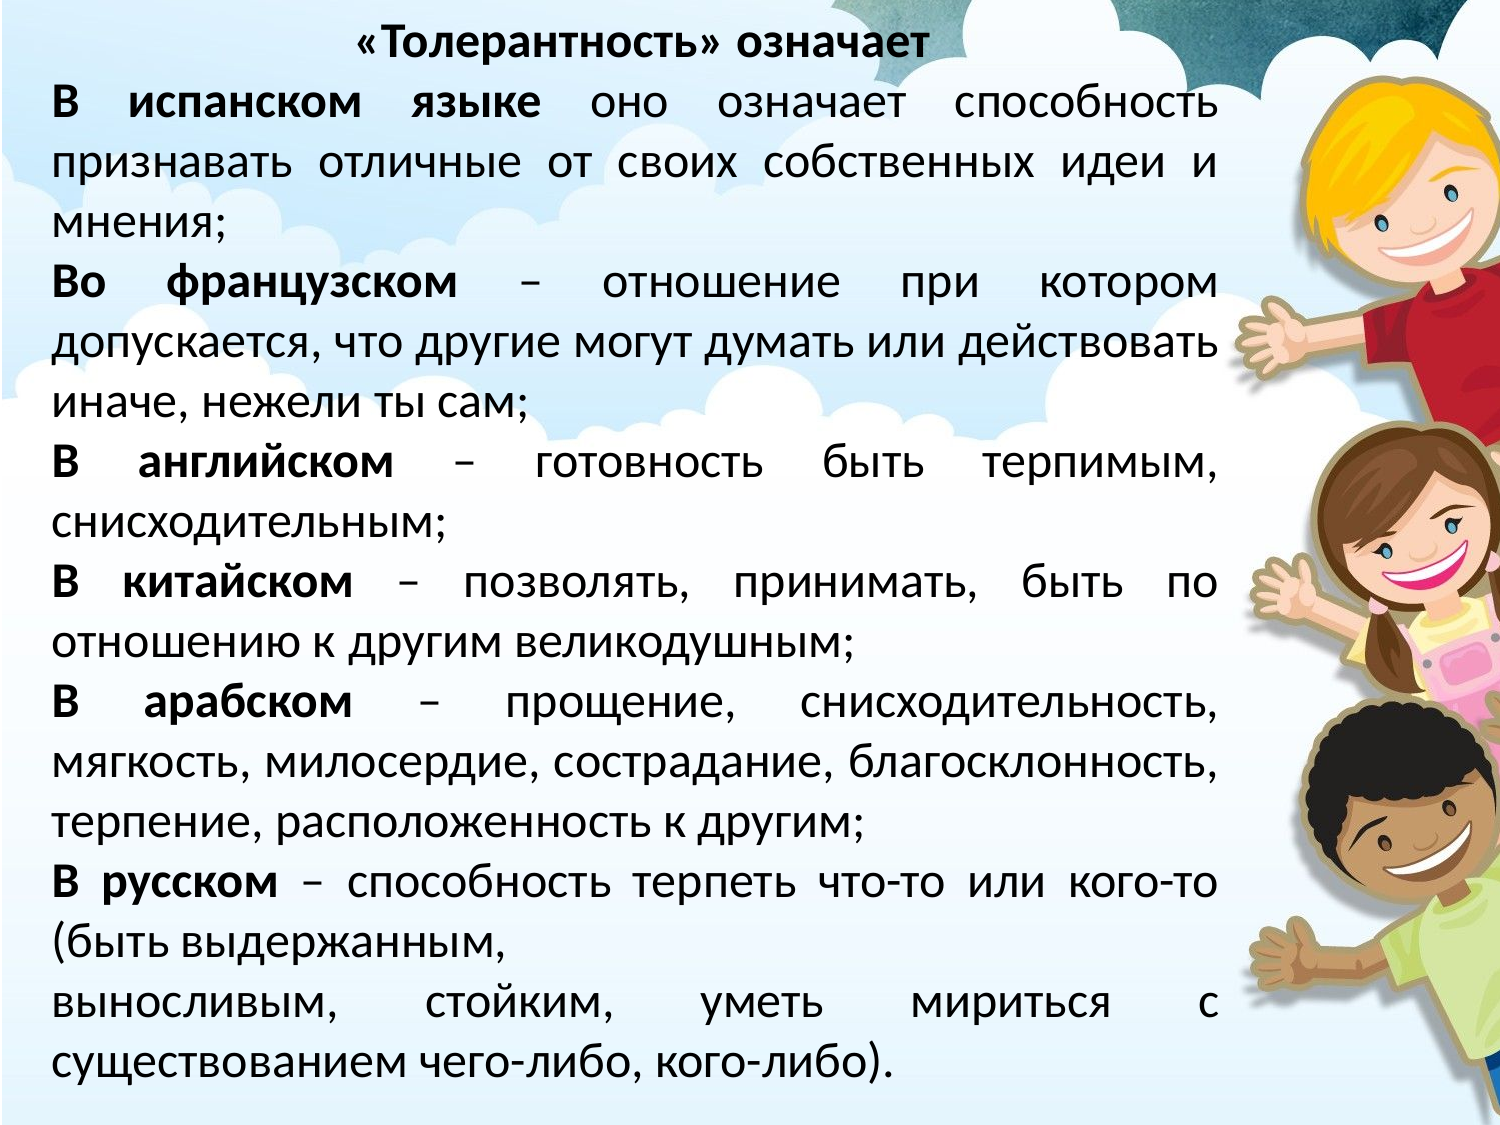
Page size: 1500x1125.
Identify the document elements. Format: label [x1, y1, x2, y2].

list [2, 0, 1500, 1125]
